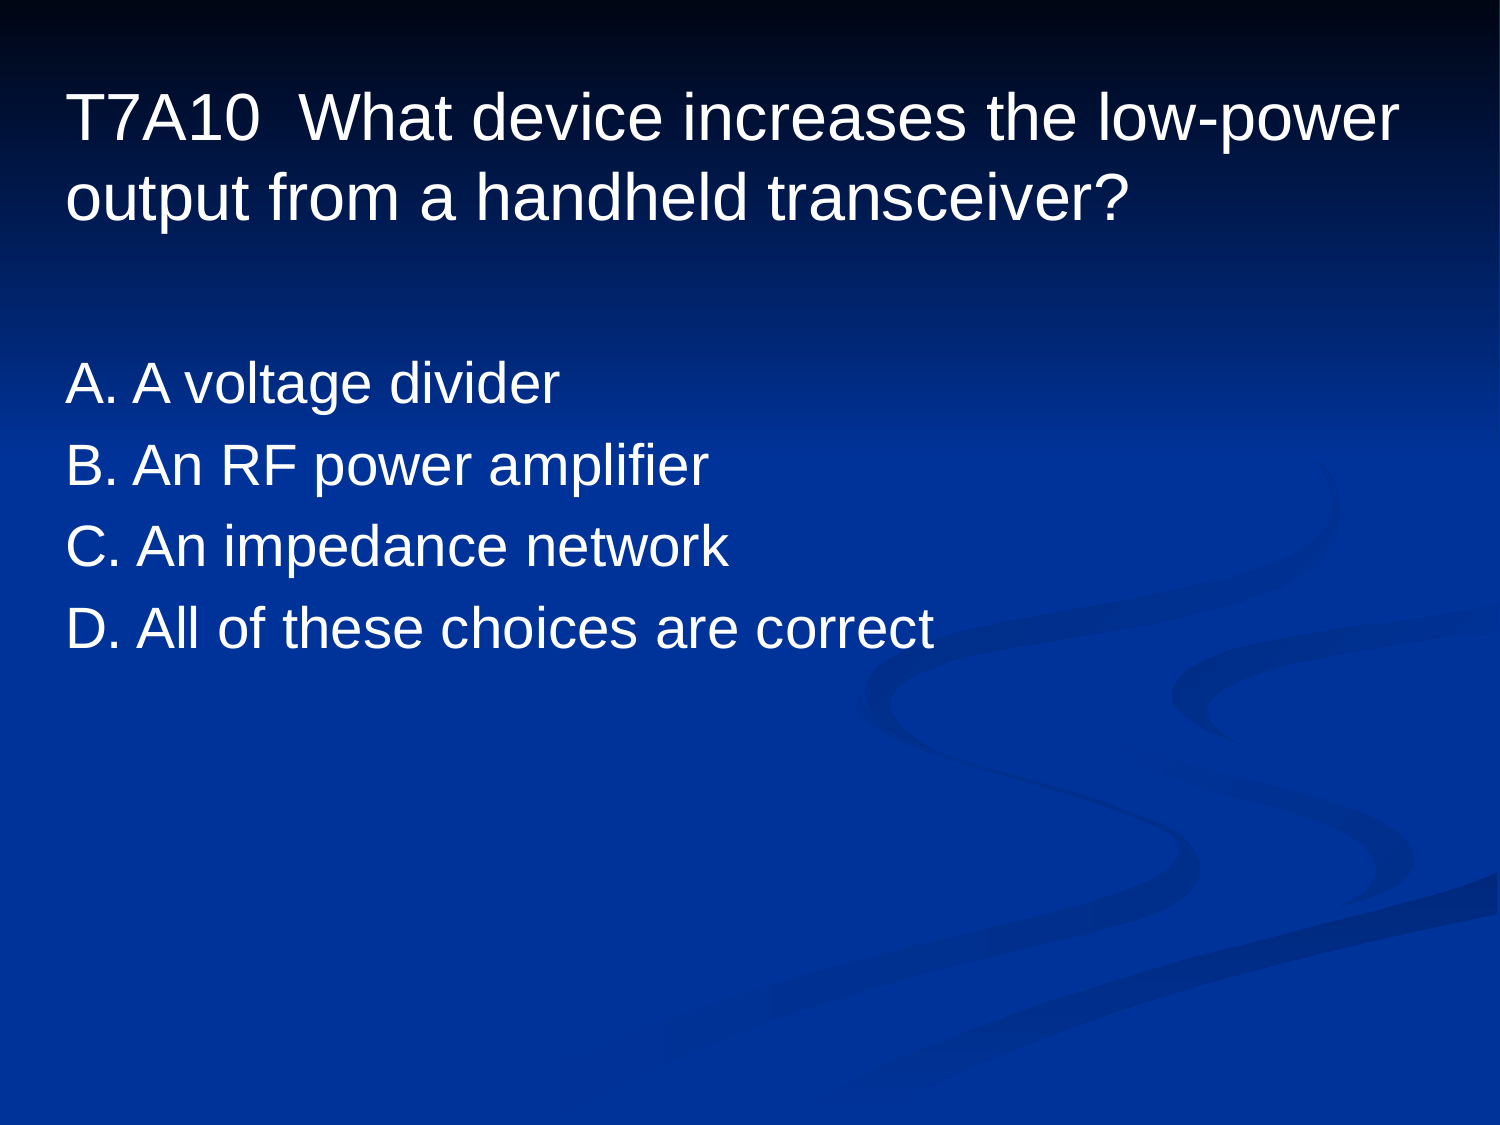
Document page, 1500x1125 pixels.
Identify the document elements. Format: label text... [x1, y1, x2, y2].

list A. A voltage divider B. An RF power amplifier C. An impedance network D. All of these choices are correct [49, 337, 1451, 1006]
title T7A10 What device increases the low-power output from a handheld transceiver? [49, 49, 1451, 337]
